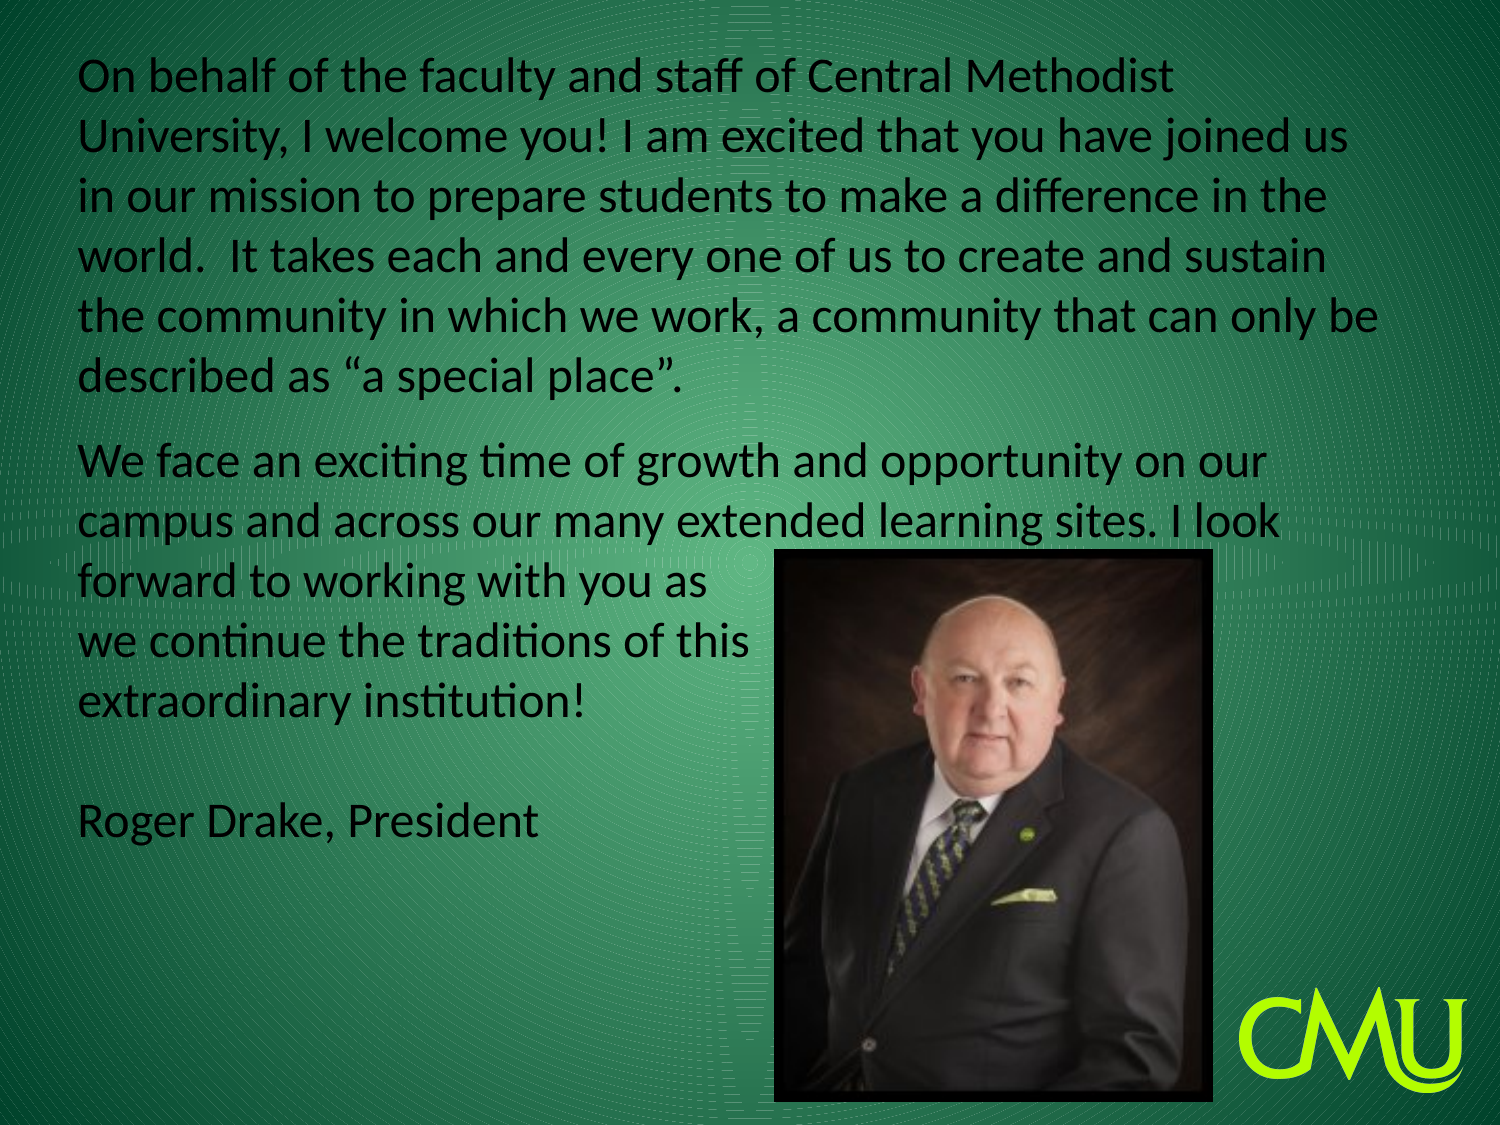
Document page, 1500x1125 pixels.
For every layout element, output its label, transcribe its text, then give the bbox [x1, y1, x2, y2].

title On behalf of the faculty and staff of Central Methodist University, I welcome you! I am excited that you have joined us in our mission to prepare students to make a difference in the world. It takes each and every one of us to create and sustain the community in which we work, a community that can only be described as “a special place”. We face an exciting time of growth and opportunity on our campus and across our many extended learning sites. I look forward to working with you as we continue the traditions of this extraordinary institution! Roger Drake, President [62, 0, 1413, 891]
picture [774, 549, 1213, 1103]
picture [1239, 987, 1467, 1093]
